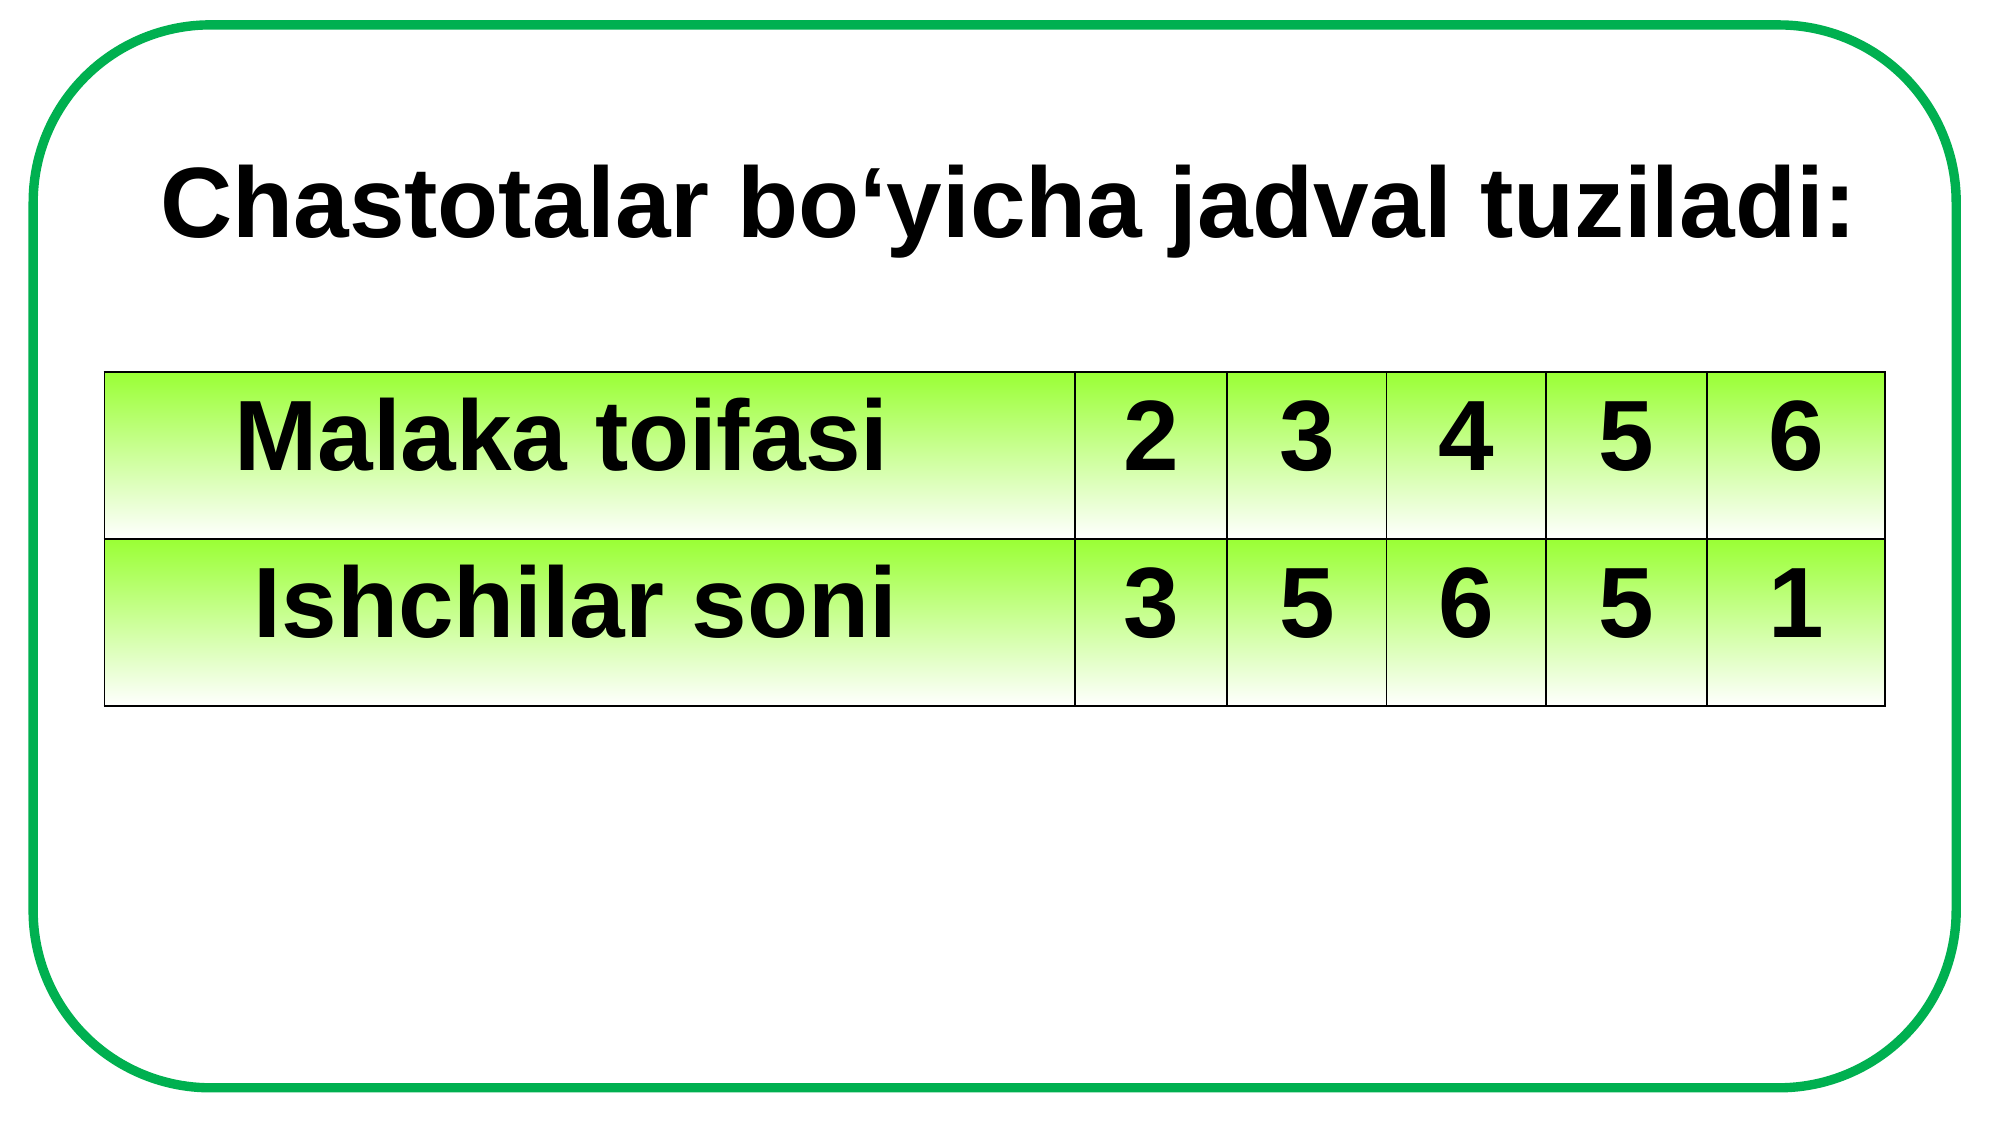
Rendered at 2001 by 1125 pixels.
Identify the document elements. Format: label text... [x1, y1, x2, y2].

text_box [32, 23, 1958, 1089]
text_box Chastotalar bo‘yicha jadval tuziladi: [145, 130, 1874, 265]
